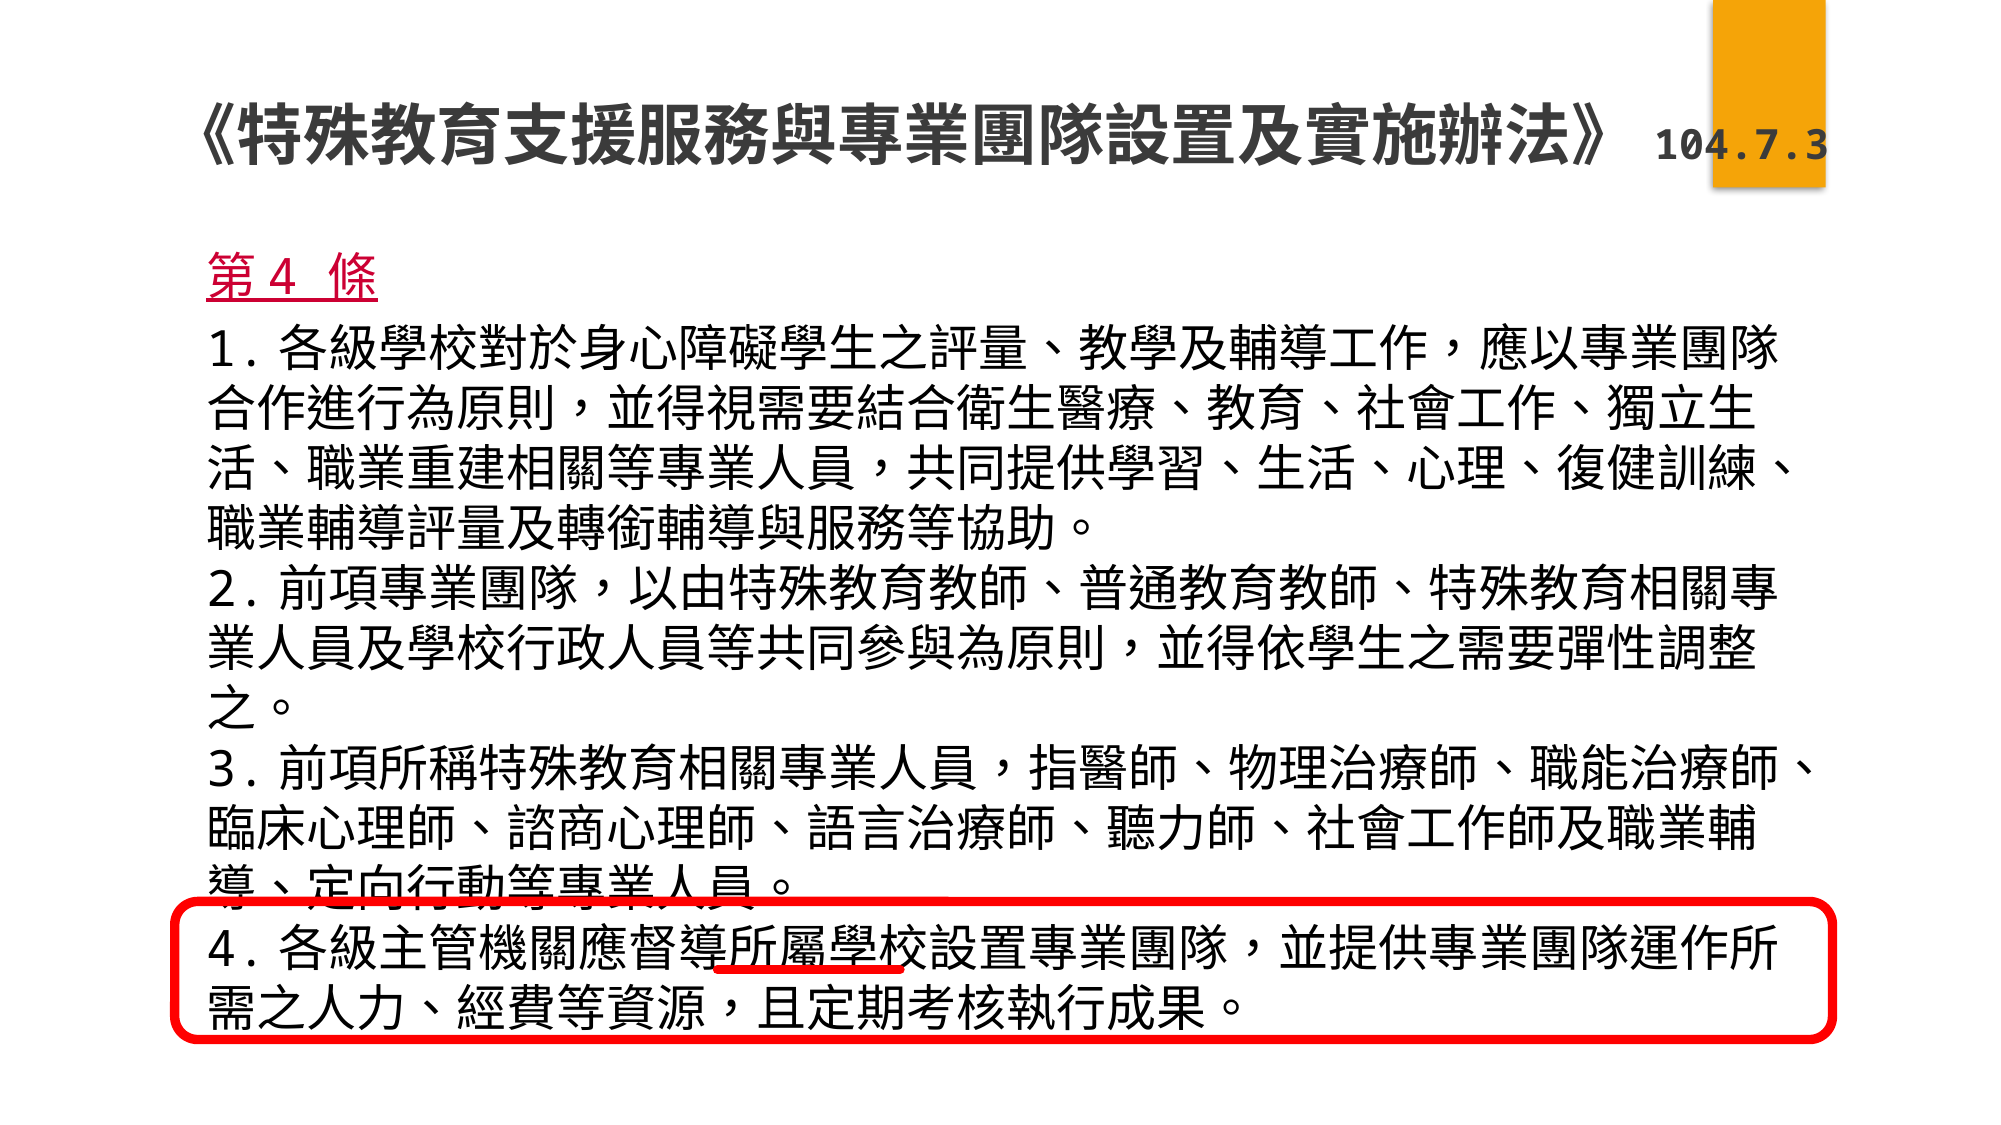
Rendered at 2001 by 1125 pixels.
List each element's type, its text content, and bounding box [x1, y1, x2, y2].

text_box 第 4 條 1.各級學校對於身心障礙學生之評量、教學及輔導工作，應以專業團隊合作進行為原則，並得視需要結合衛生醫療、教育、社會工作、獨立生活、職業重建相關等專業人員，共同提供學習、生活、心理、復健訓練、職業輔導評量及轉銜輔導與服務等協助。 2.前項專業團隊，以由特殊教育教師、普通教育教師、特殊教育相關專業人員及學校行政人員等共同參與為原則，並得依學生之需要彈性調整之。 3.前項所稱特殊教育相關專業人員，指醫師、物理治療師、職能治療師、臨床心理師、諮商心理師、語言治療師、聽力師、社會工作師及職業輔導、定向行動等專業人員。 4.各級主管機關應督導所屬學校設置專業團隊，並提供專業團隊運作所需之人力、經費等資源，且定期考核執行成果。 [191, 1041, 1813, 1045]
text_box 第 4 條 1.各級學校對於身心障礙學生之評量、教學及輔導工作，應以專業團隊合作進行為原則，並得視需要結合衛生醫療、教育、社會工作、獨立生活、職業重建相關等專業人員，共同提供學習、生活、心理、復健訓練、職業輔導評量及轉銜輔導與服務等協助。 2.前項專業團隊，以由特殊教育教師、普通教育教師、特殊教育相關專業人員及學校行政人員等共同參與為原則，並得依學生之需要彈性調整之。 3.前項所稱特殊教育相關專業人員，指醫師、物理治療師、職能治療師、臨床心理師、諮商心理師、語言治療師、聽力師、社會工作師及職業輔導、定向行動等專業人員。 4.各級主管機關應督導所屬學校設置專業團隊，並提供專業團隊運作所需之人力、經費等資源，且定期考核執行成果。 [191, 236, 1813, 900]
text_box [173, 899, 1835, 1042]
text_box 《特殊教育支援服務與專業團隊設置及實施辦法》104.7.3 [155, 85, 1845, 180]
